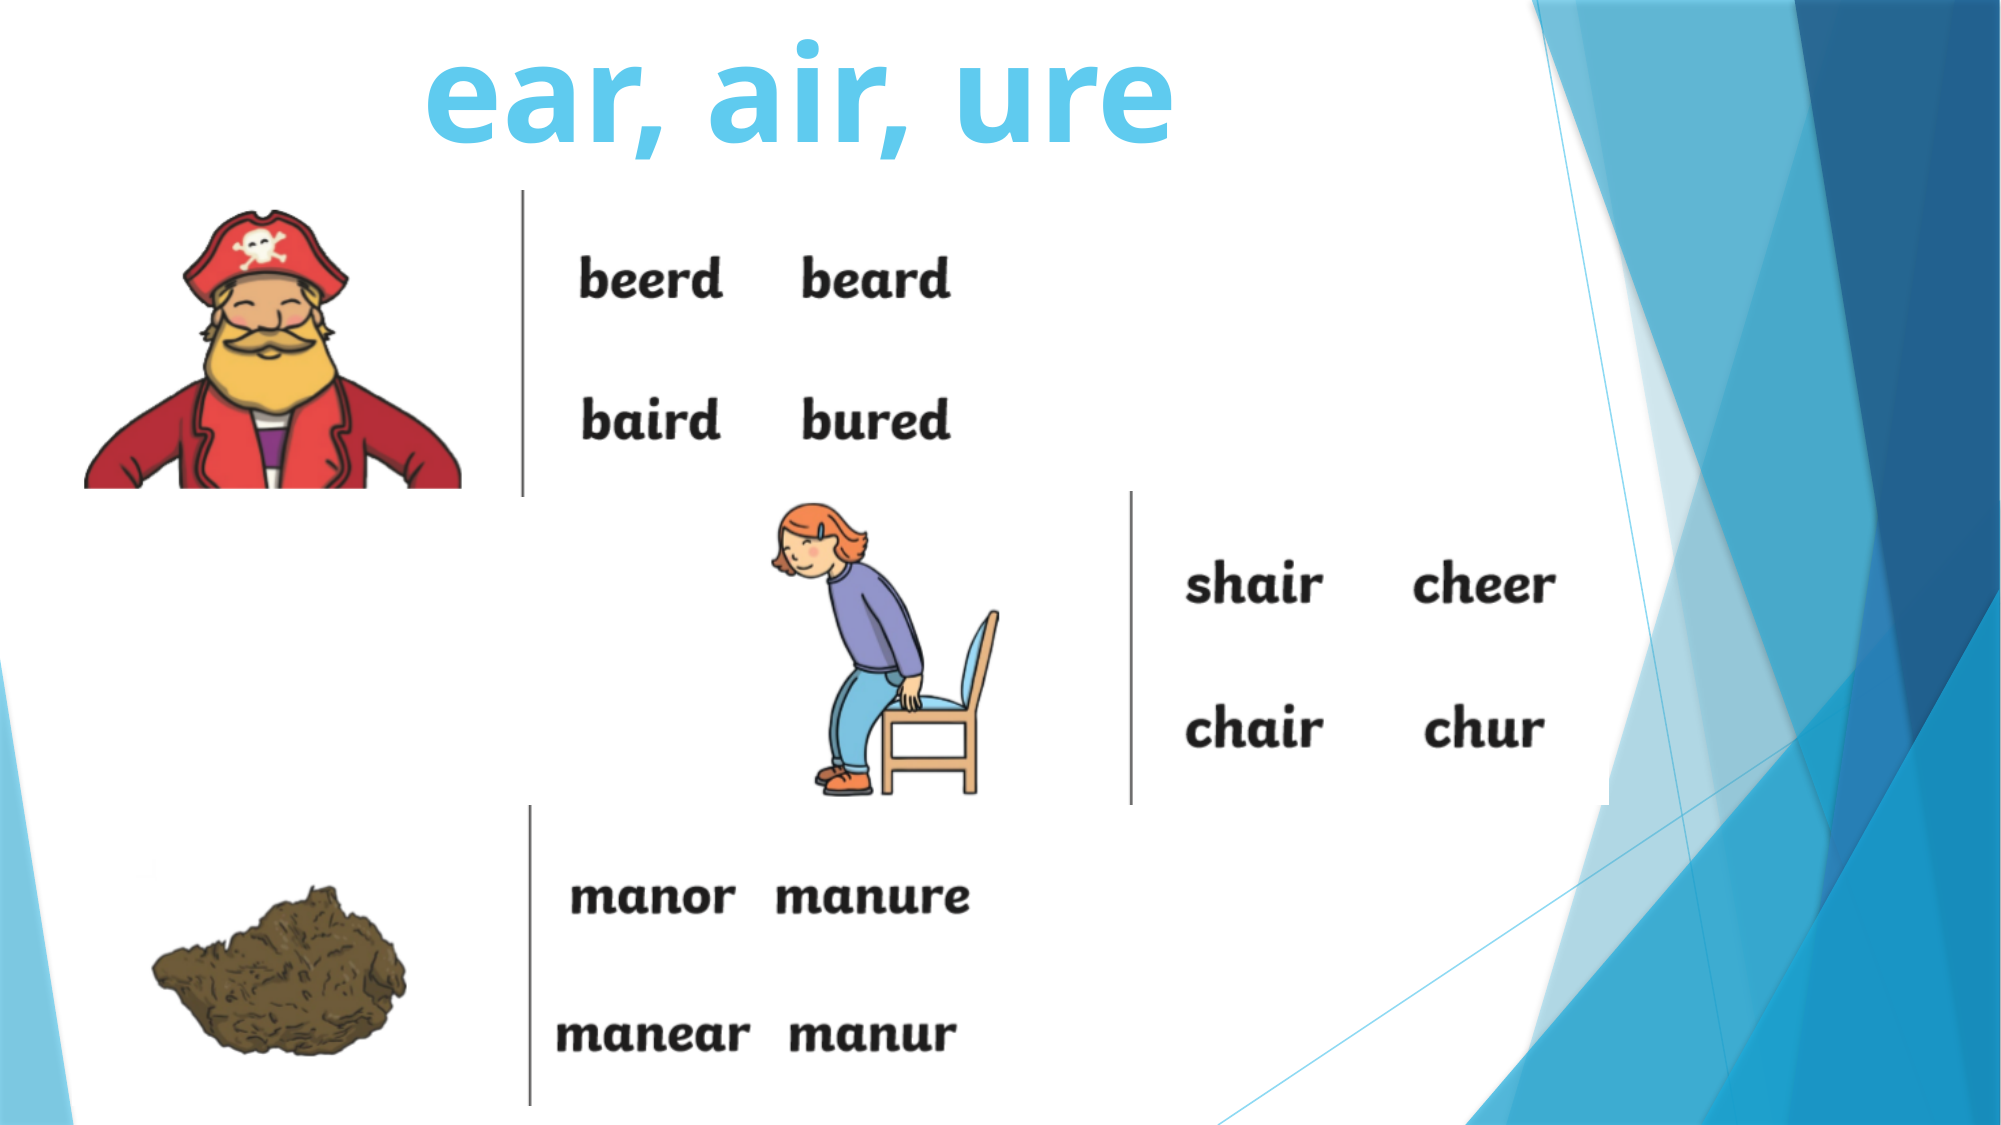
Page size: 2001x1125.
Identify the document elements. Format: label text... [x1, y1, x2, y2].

title ear, air, ure [111, 0, 1522, 217]
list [55, 189, 994, 498]
picture [71, 491, 1610, 1106]
